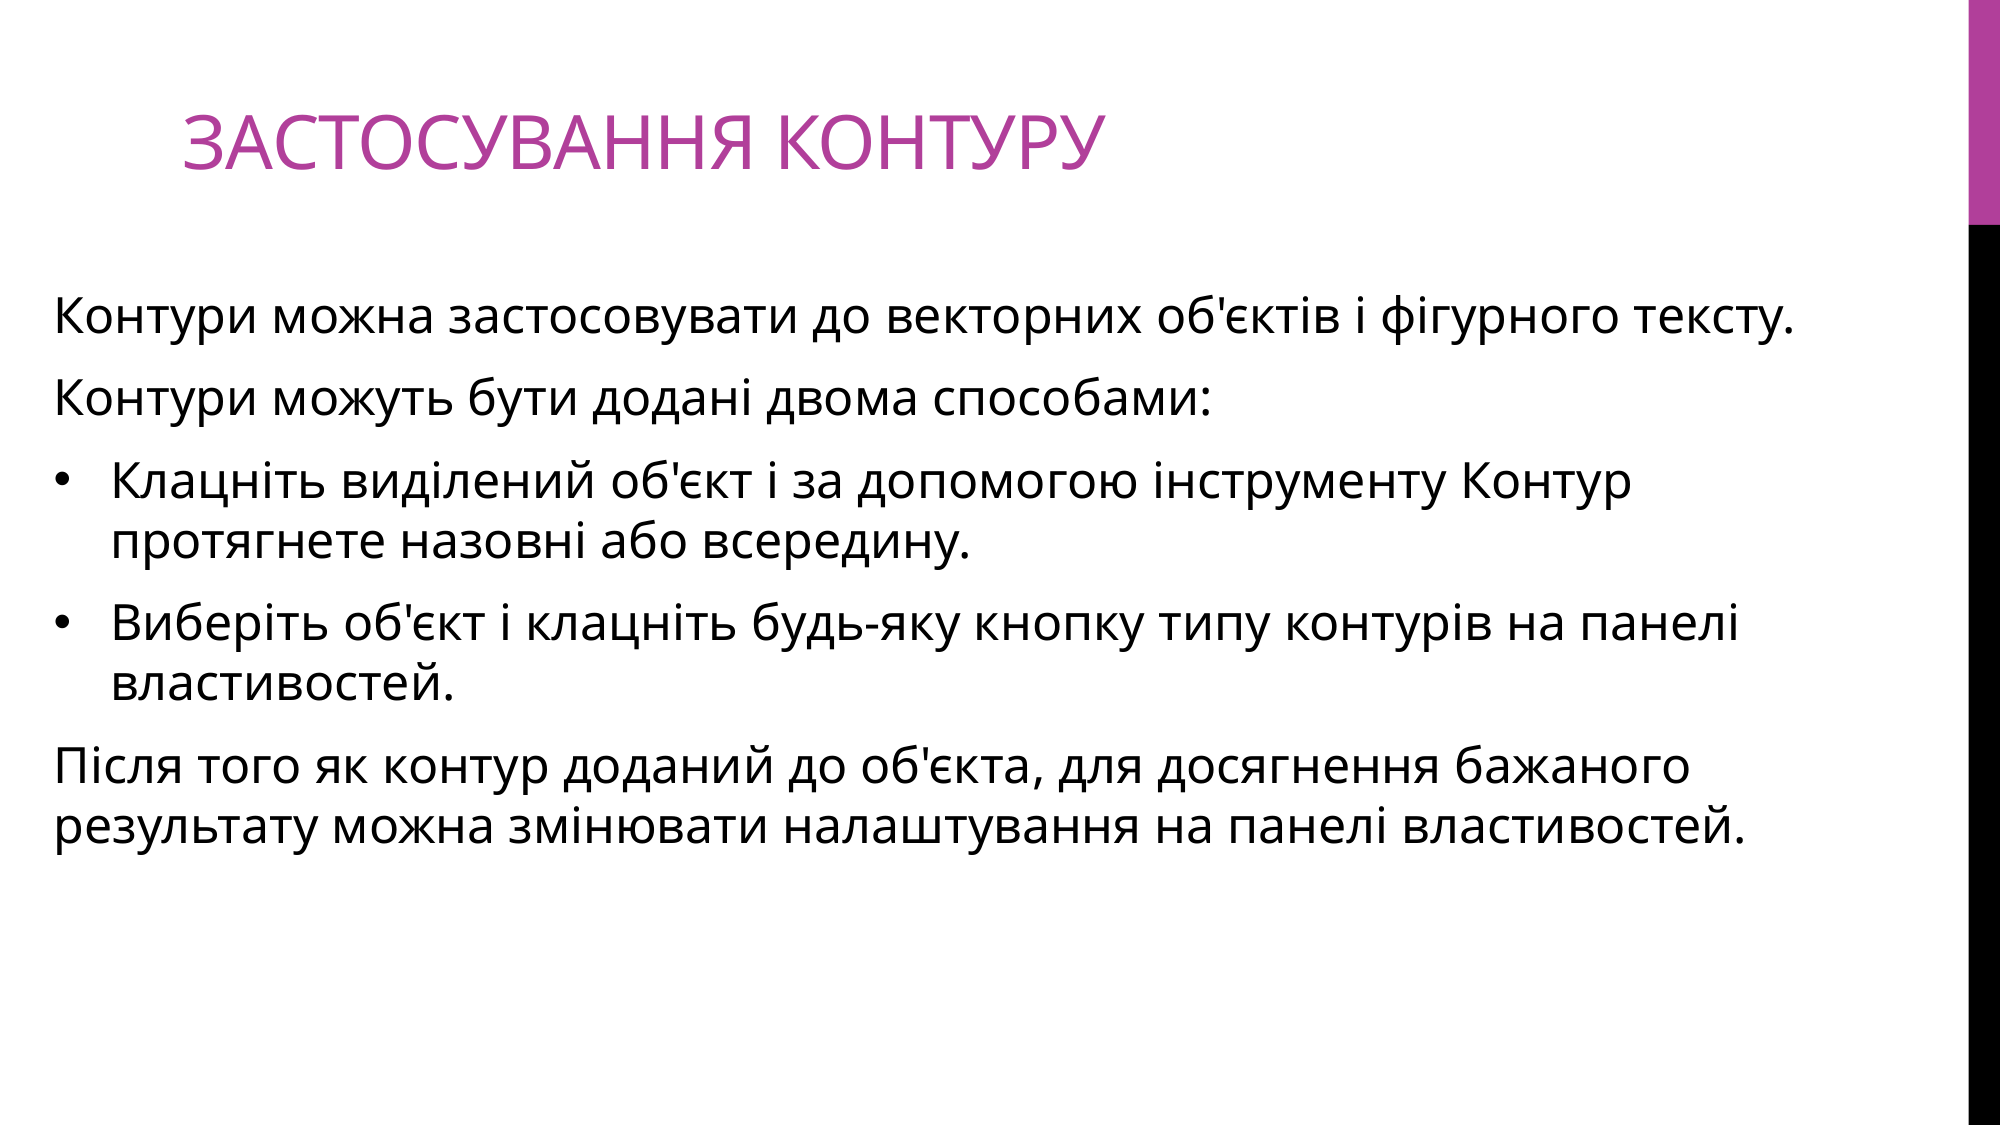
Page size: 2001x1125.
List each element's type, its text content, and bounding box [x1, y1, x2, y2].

list Контури можна застосовувати до векторних об'єктів і фігурного тексту. Контури можуть бути додані двома способами: Клацніть виділений об'єкт і за допомогою інструменту Контур протягнете назовні або всередину. Виберіть об'єкт і клацніть будь-яку кнопку типу контурів на панелі властивостей. Після того як контур доданий до об'єкта, для досягнення бажаного результату можна змінювати налаштування на панелі властивостей. [38, 275, 1898, 947]
title Застосування контуру [167, 0, 1435, 192]
